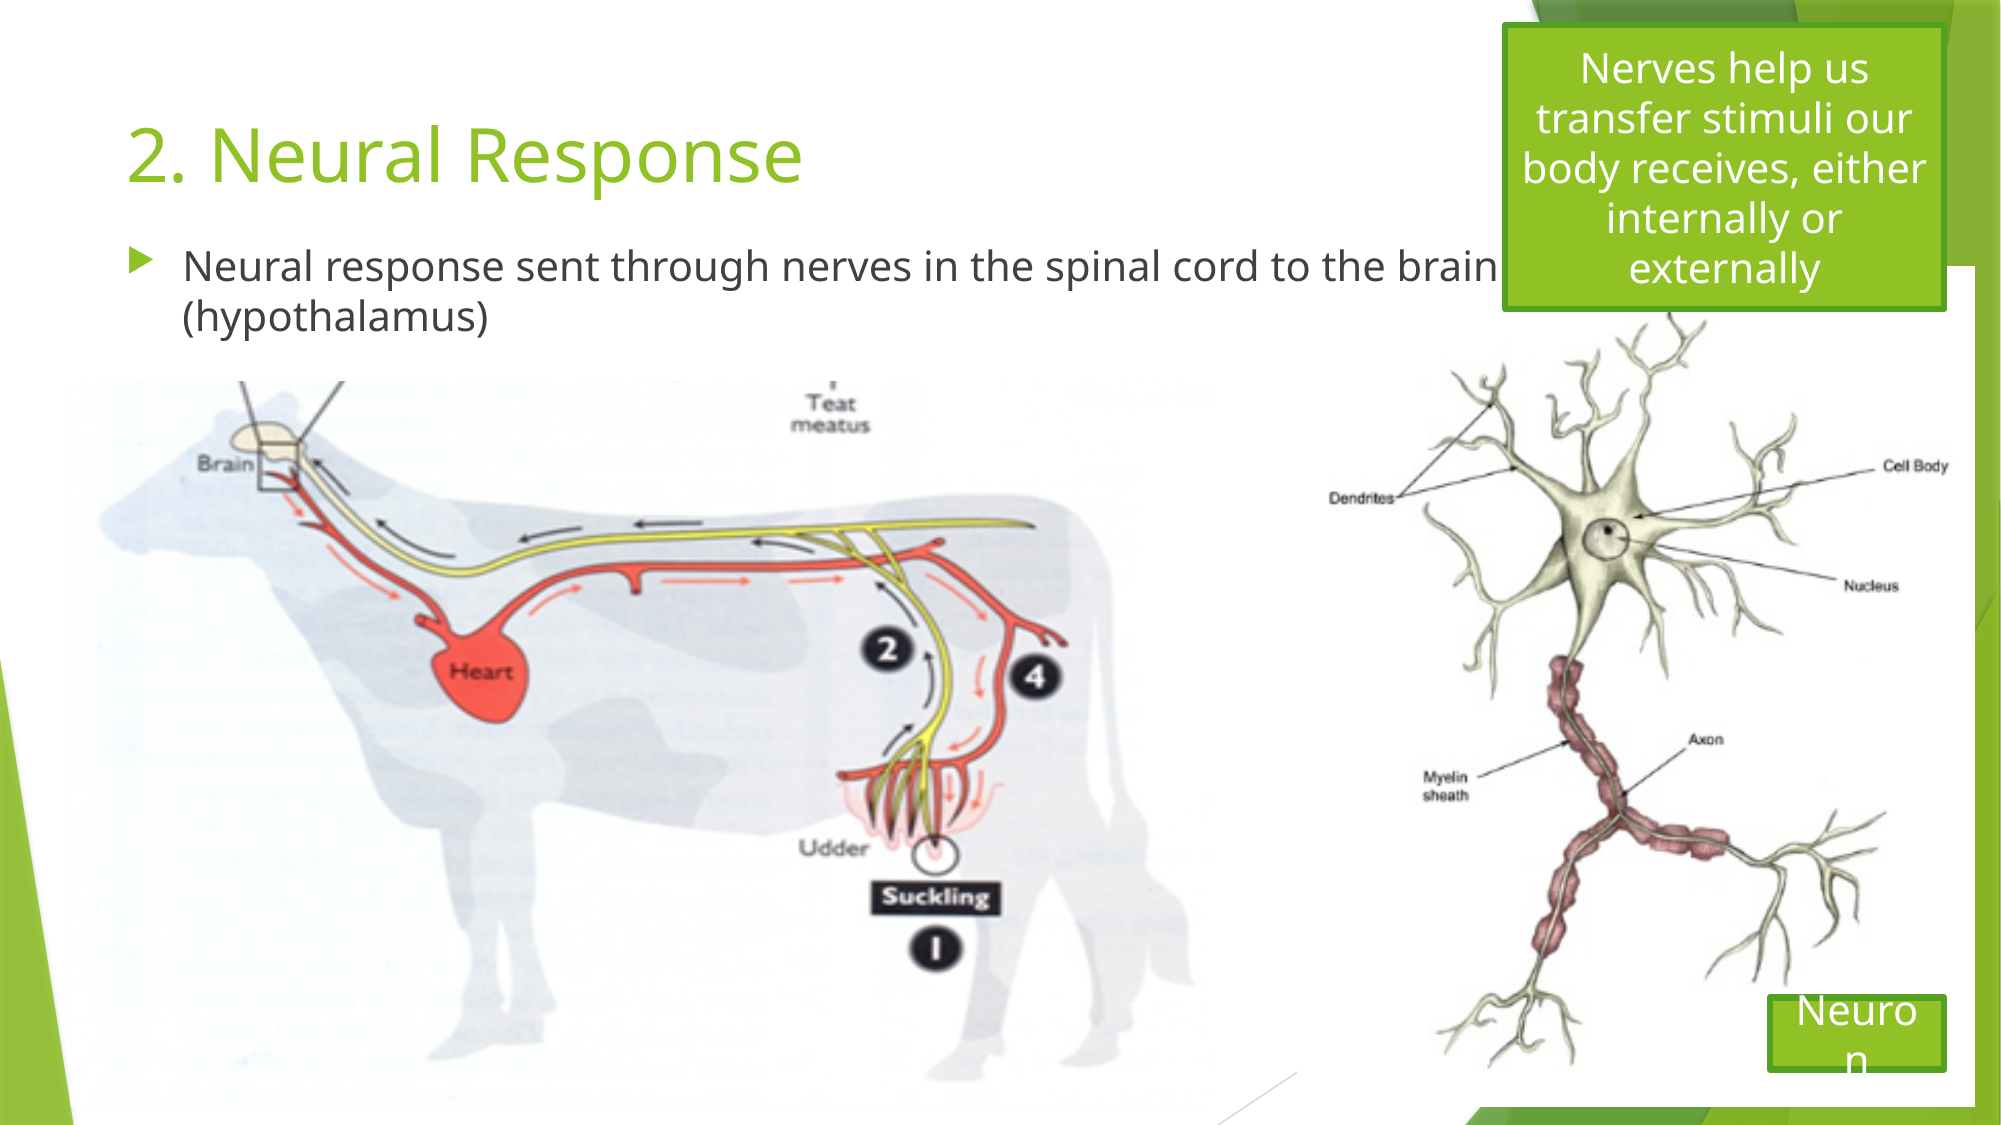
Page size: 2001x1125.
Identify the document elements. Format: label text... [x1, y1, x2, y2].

list Neural response sent through nerves in the spinal cord to the brain (hypothalamus) [111, 232, 1504, 992]
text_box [69, 380, 1211, 1107]
picture [1297, 266, 1975, 1107]
title 2. Neural Response [111, 99, 1504, 216]
text_box Nerves help us transfer stimuli our body receives, either internally or externally [1504, 23, 1946, 265]
